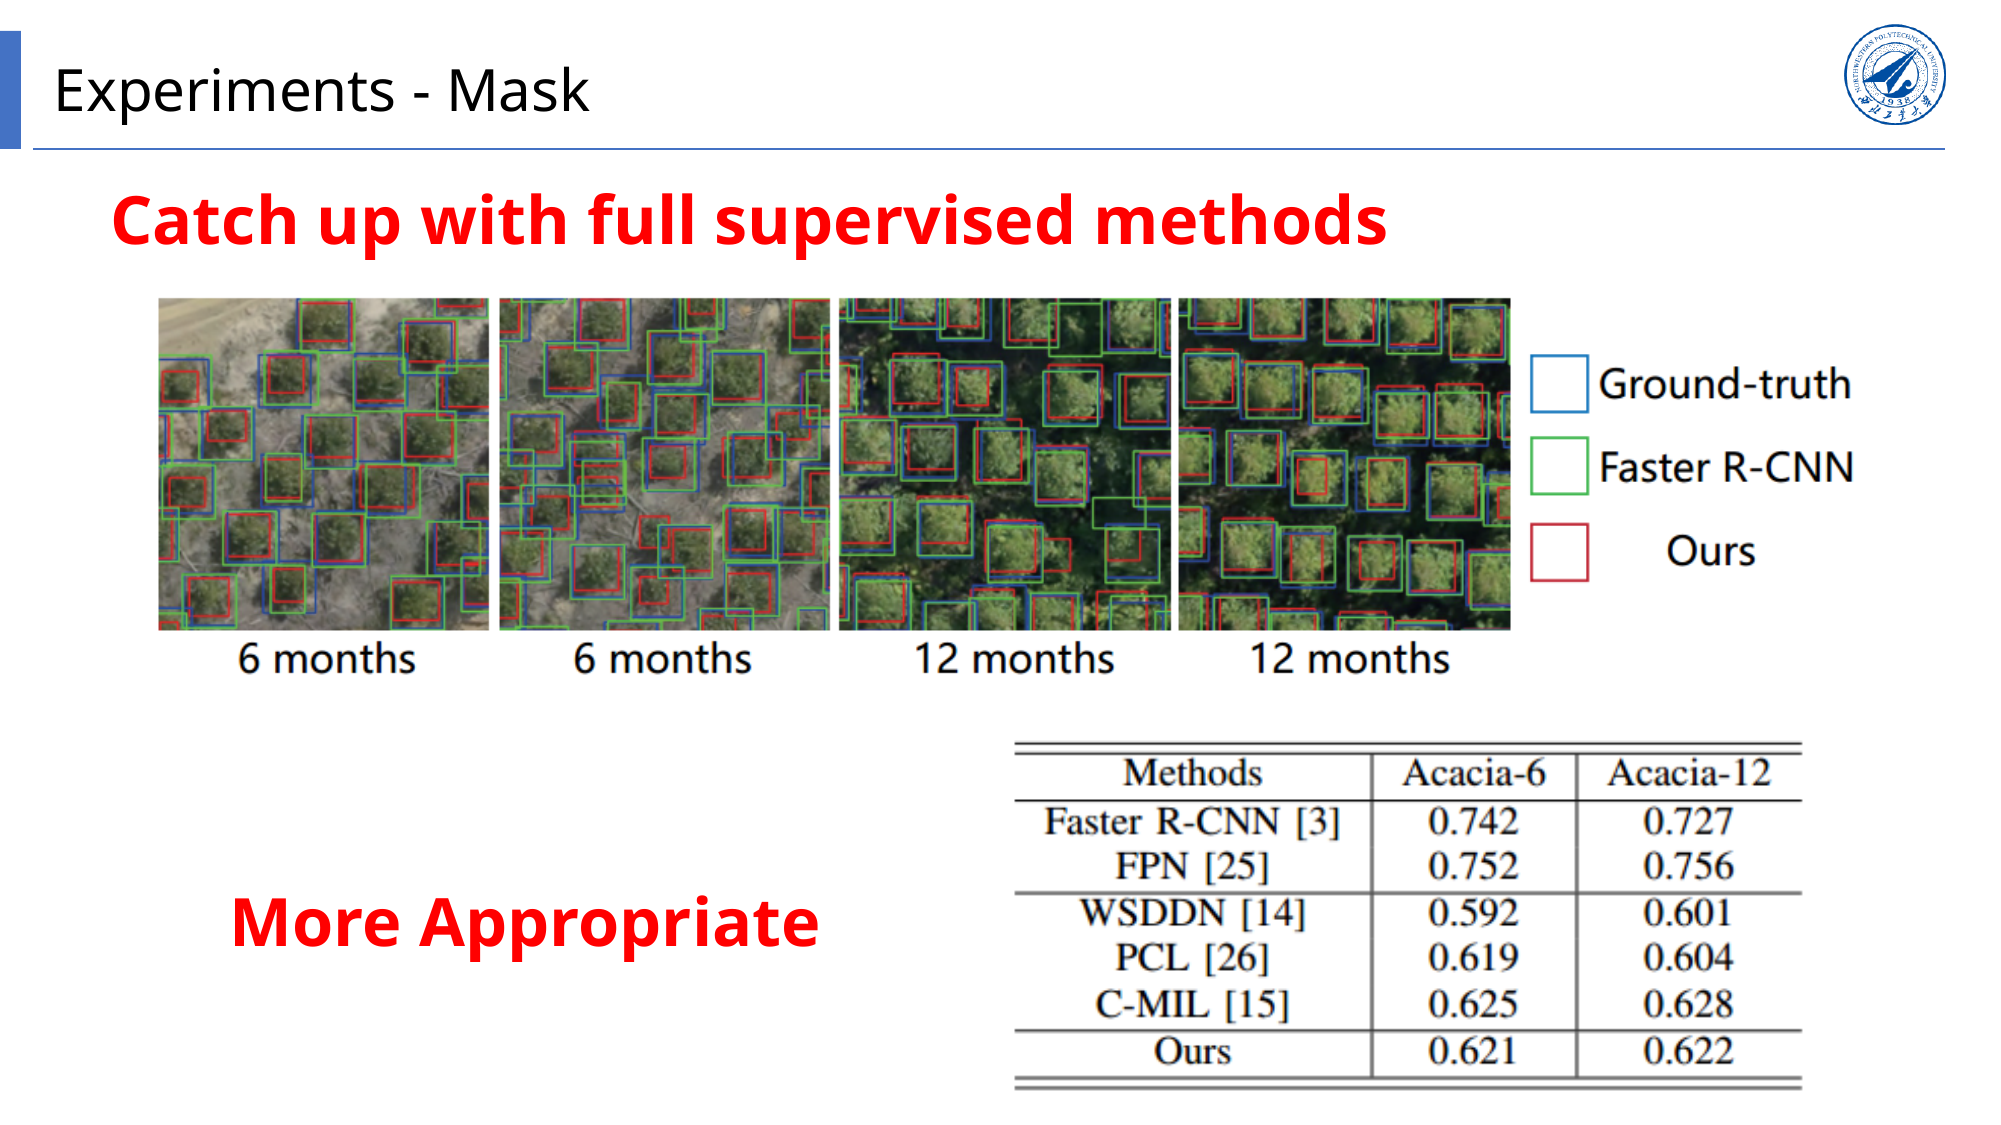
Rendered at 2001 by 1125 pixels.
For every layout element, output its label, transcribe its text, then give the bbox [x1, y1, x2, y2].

text_box Experiments - Mask [39, 45, 1477, 131]
picture [999, 731, 1825, 1111]
picture [130, 265, 1870, 699]
text_box More Appropriate [214, 872, 837, 968]
text_box Catch up with full supervised methods [95, 170, 1422, 266]
picture [1844, 24, 1946, 125]
